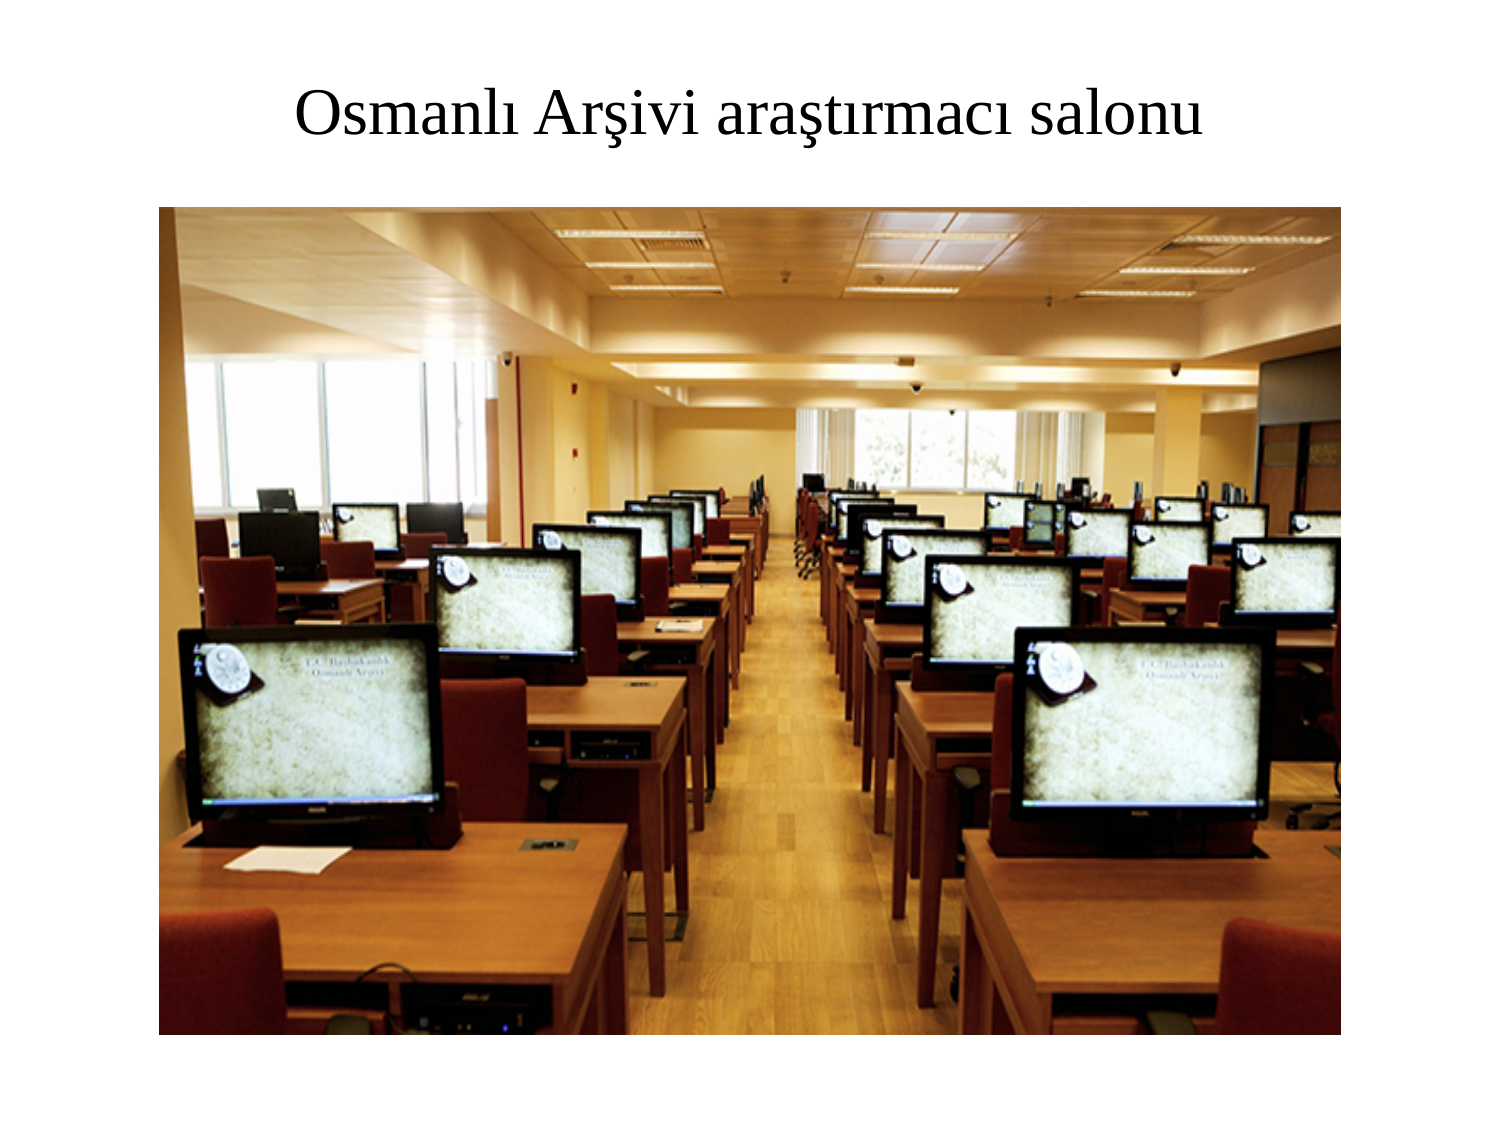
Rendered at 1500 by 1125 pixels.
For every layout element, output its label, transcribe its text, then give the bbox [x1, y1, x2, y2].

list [159, 207, 1341, 1036]
title Osmanlı Arşivi araştırmacı salonu [112, 42, 1388, 173]
